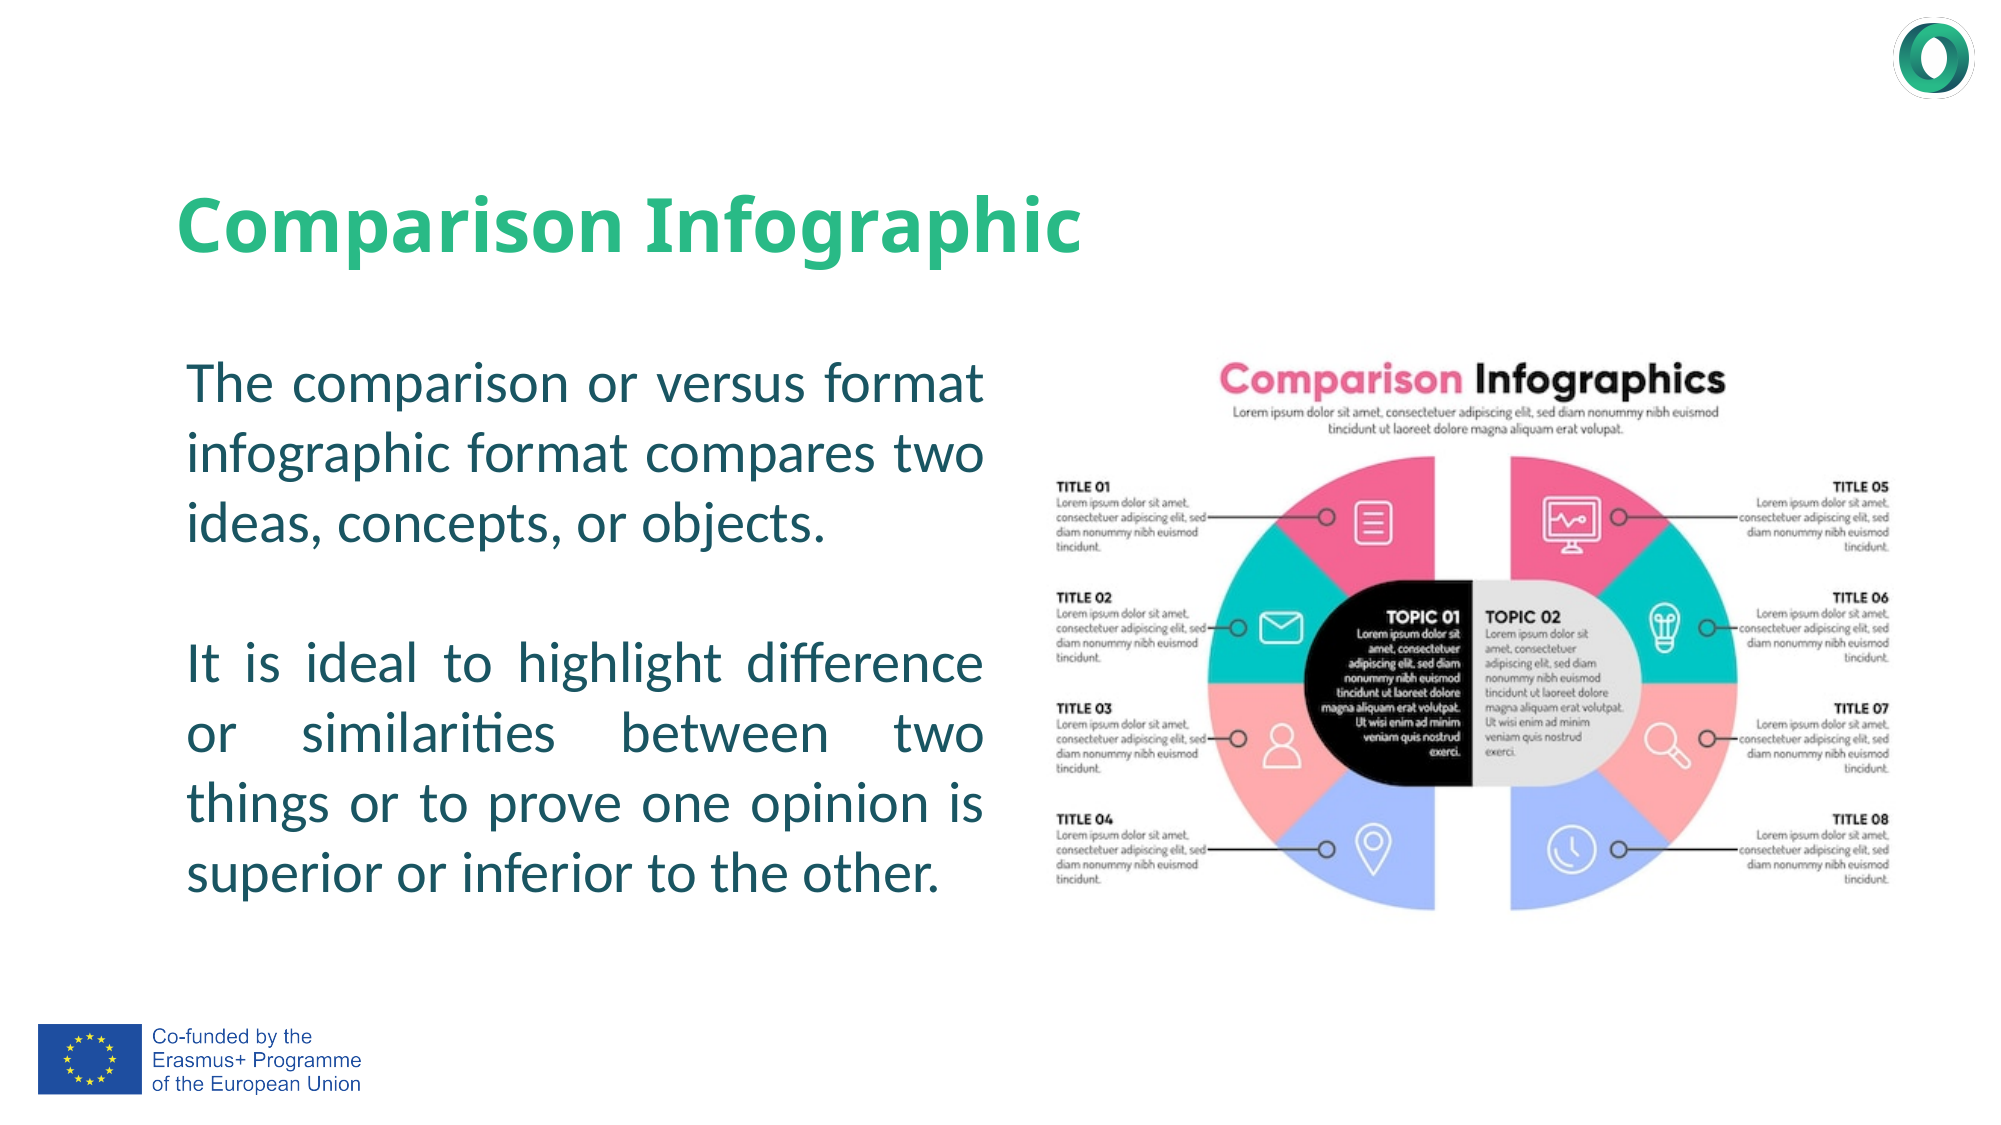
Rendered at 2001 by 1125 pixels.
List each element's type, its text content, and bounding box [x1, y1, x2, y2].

picture [38, 1023, 361, 1095]
text_box Comparison Infographic [160, 169, 1312, 275]
text_box [0, 1015, 377, 1103]
picture [999, 317, 1947, 949]
picture [1893, 17, 1975, 100]
text_box The comparison or versus format infographic format compares two ideas, concepts, or objects. It is ideal to highlight difference or similarities between two things or to prove one opinion is superior or inferior to the other. [171, 336, 1000, 956]
